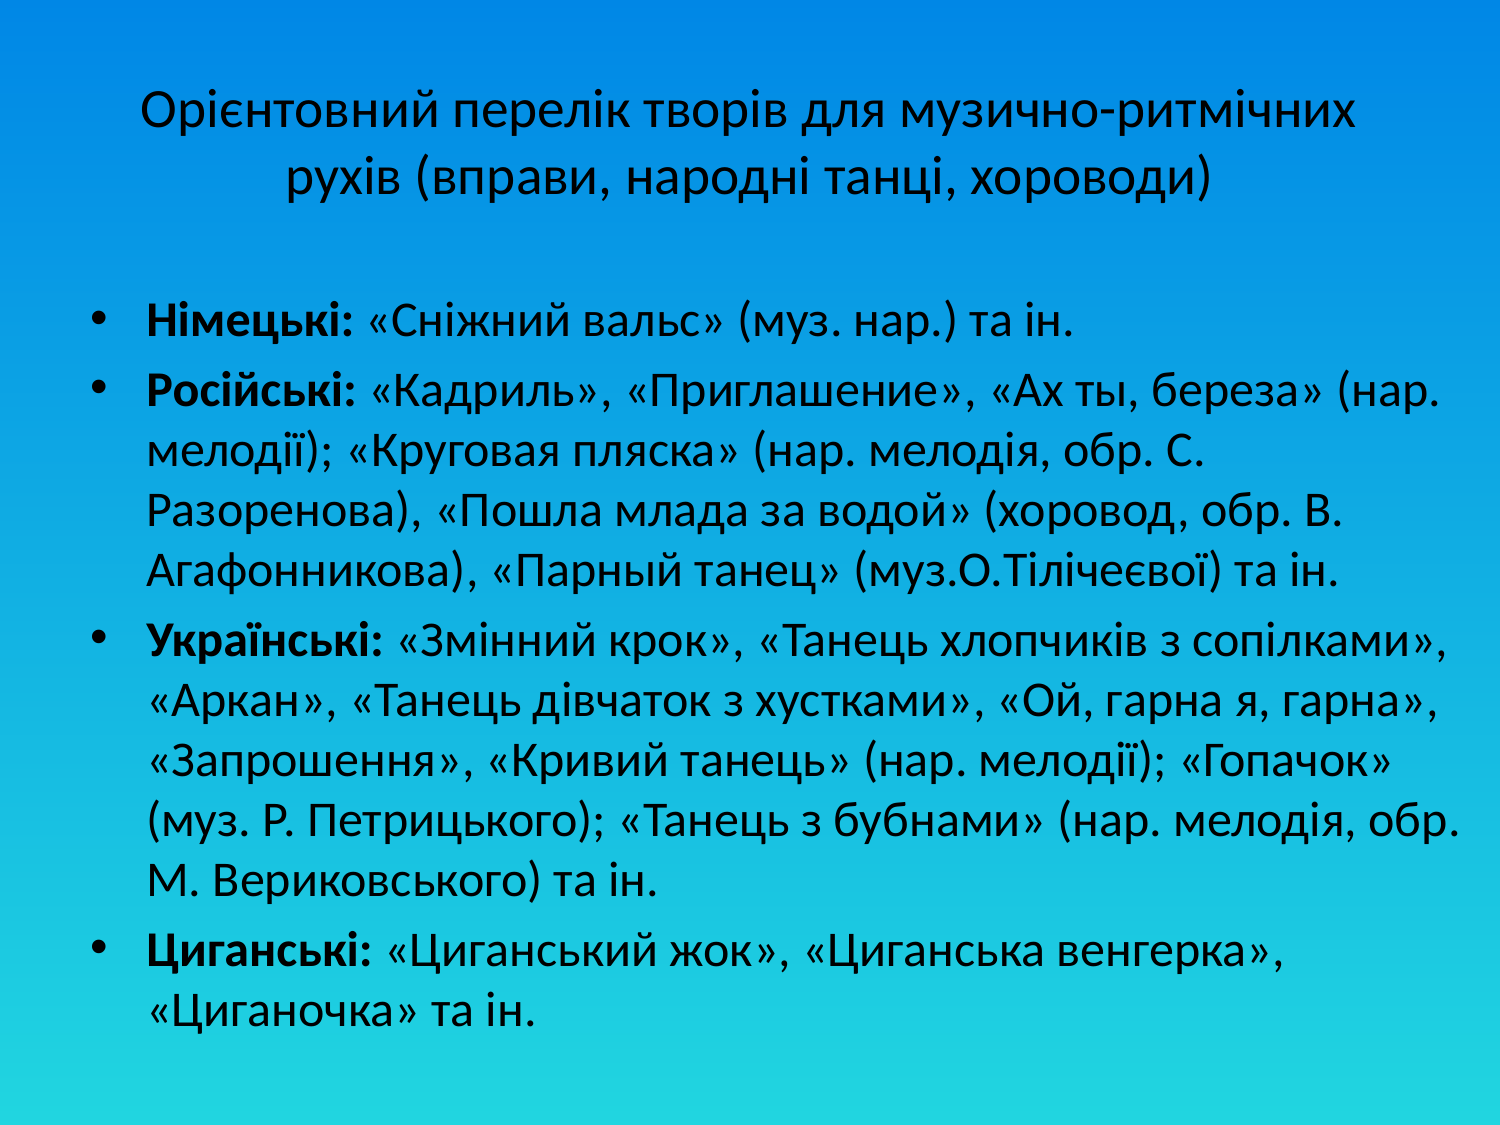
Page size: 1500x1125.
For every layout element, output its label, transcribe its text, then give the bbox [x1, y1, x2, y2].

list Німецькі: «Сніжний вальс» (муз. нар.) та ін. Російські: «Кадриль», «Приглашение», «Ах ты, береза» (нар. мелодії); «Круговая пляска» (нар. мелодія, обр. С. Разоренова), «Пошла млада за водой» (хоровод, обр. В. Агафонникова), «Парный танец» (муз.О.Тілічеєвої) та ін. Українські: «Змінний крок», «Танець хлопчиків з сопілками», «Аркан», «Танець дівчаток з хустками», «Ой, гарна я, гарна», «Запрошення», «Кривий танець» (нар. мелодії); «Гопачок» (муз. Р. Петрицького); «Танець з бубнами» (нар. мелодія, обр. М. Вериковського) та ін. Циганські: «Циганський жок», «Циганська венгерка», «Циганочка» та ін. [75, 234, 1500, 1067]
title Орієнтовний перелік творів для музично-ритмічних рухів (вправи, народні танці, хороводи) [75, 45, 1425, 233]
